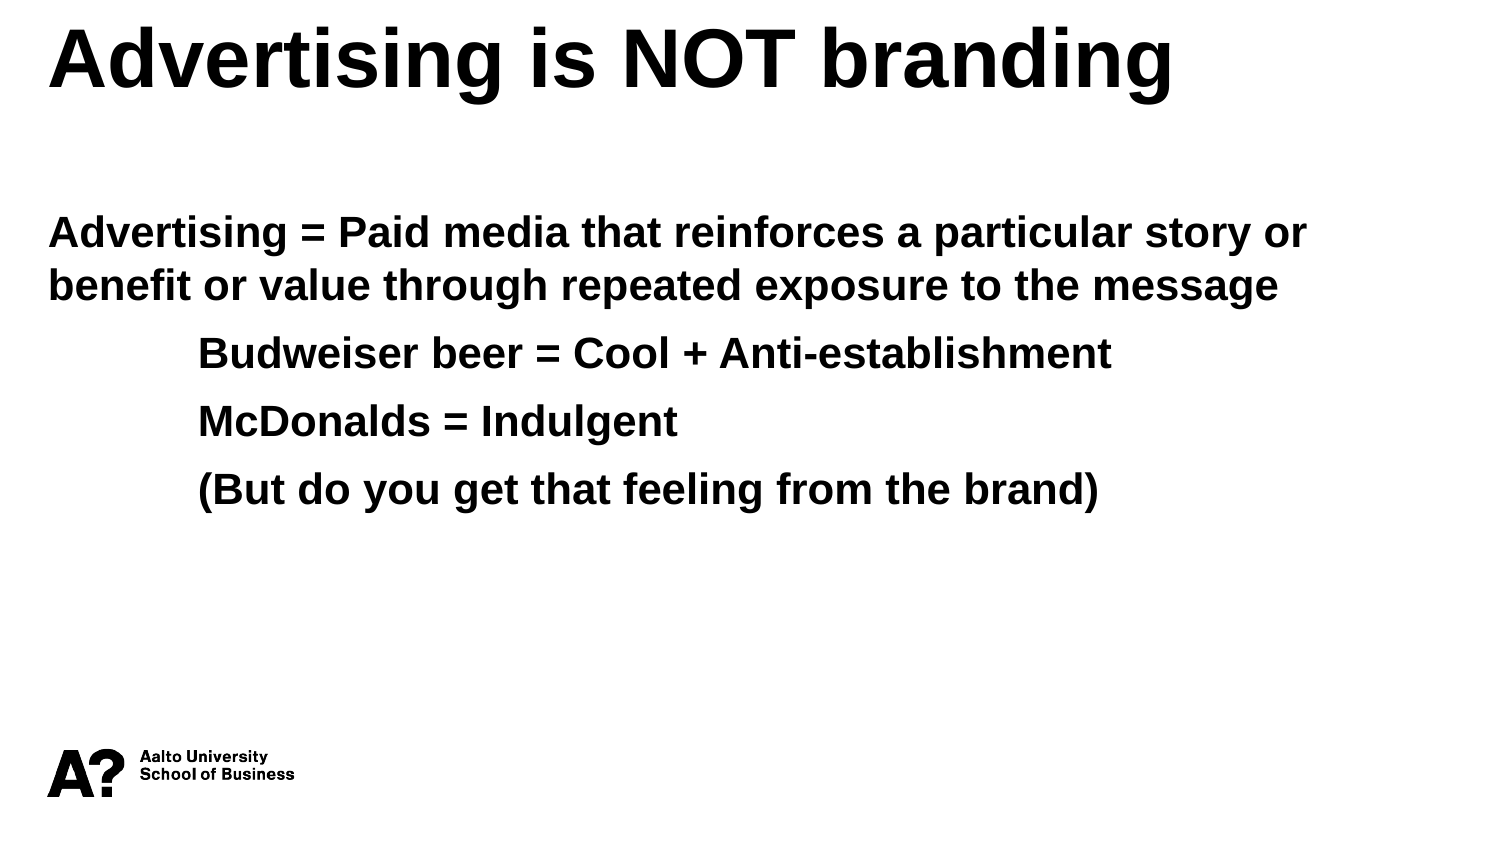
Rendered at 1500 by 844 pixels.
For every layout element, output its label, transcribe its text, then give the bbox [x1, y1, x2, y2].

list Advertising is NOT branding [47, 4, 1442, 169]
picture [0, 703, 341, 844]
list Advertising = Paid media that reinforces a particular story or benefit or value through repeated exposure to the message Budweiser beer = Cool + Anti-establishment McDonalds = Indulgent (But do you get that feeling from the brand) [47, 203, 1442, 704]
